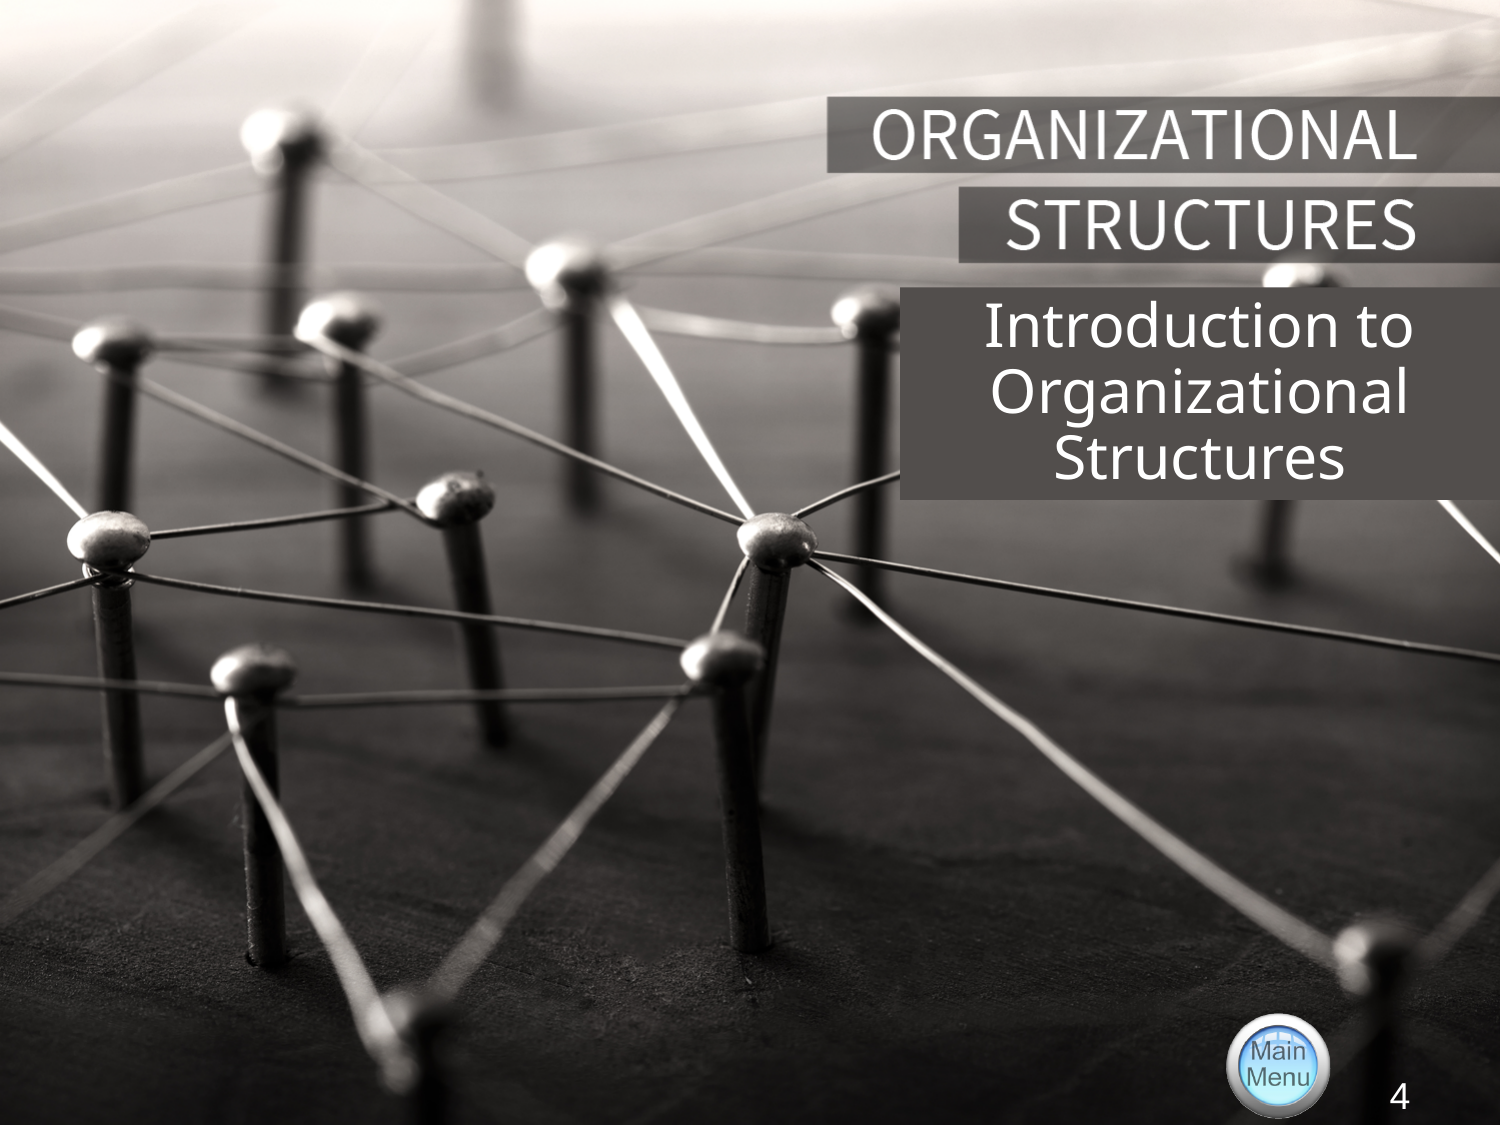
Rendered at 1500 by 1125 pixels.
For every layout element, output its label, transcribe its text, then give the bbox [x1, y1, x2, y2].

picture [0, 0, 1500, 1125]
title Introduction to Organizational Structures [900, 287, 1500, 500]
